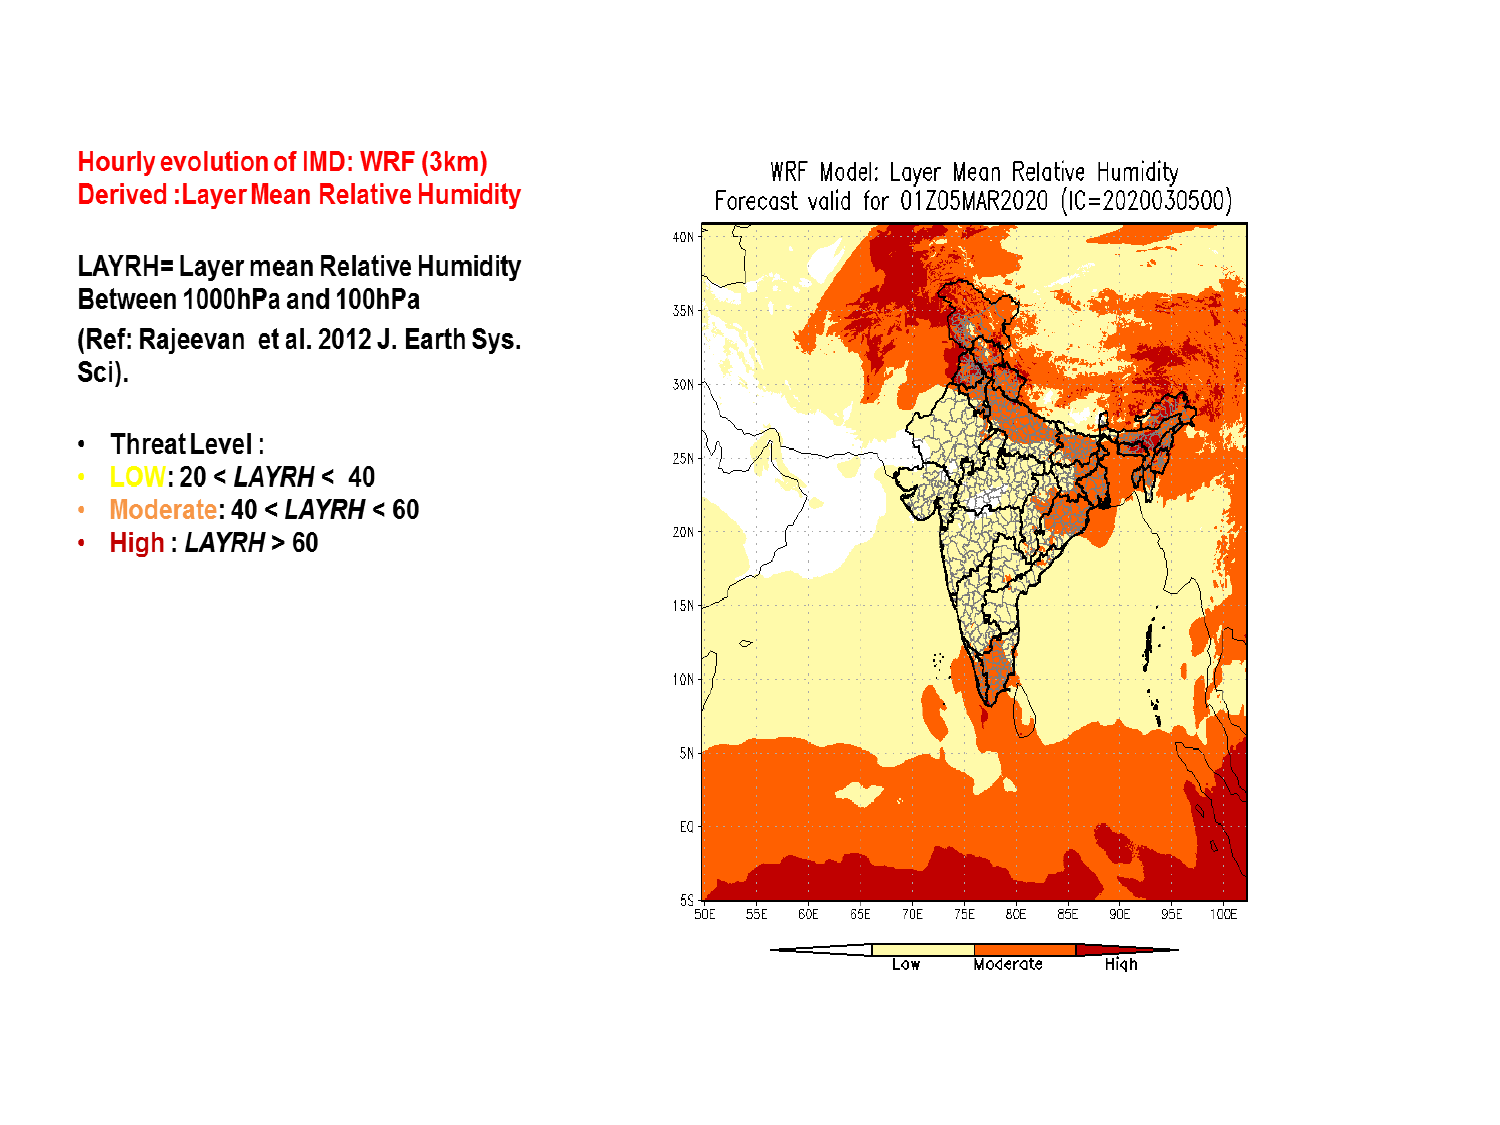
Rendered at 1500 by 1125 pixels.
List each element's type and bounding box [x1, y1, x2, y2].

picture [74, 149, 1426, 976]
